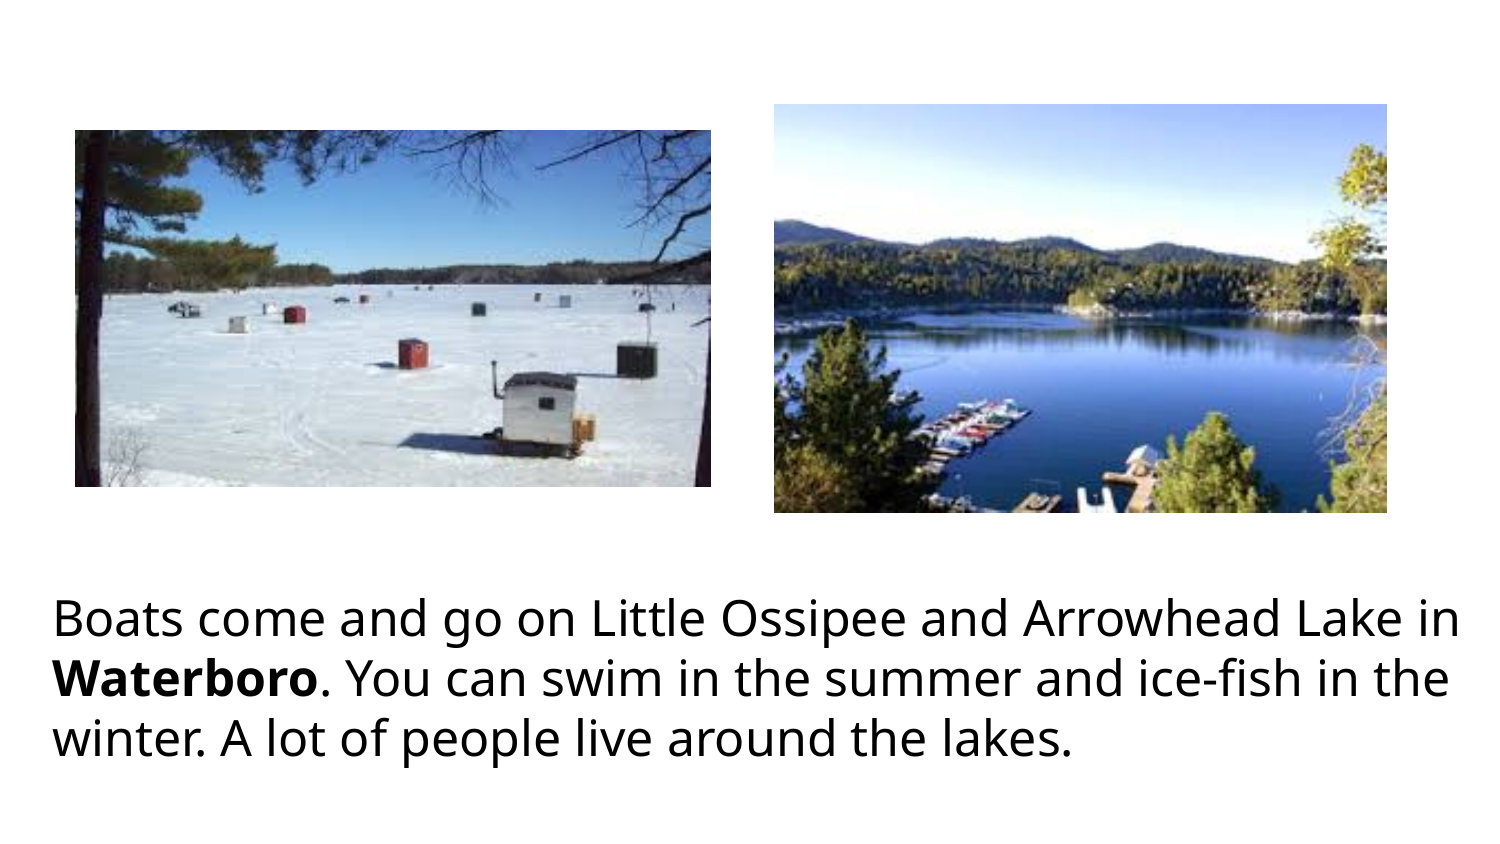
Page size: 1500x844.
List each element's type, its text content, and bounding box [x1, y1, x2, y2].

picture [774, 104, 1387, 514]
picture [75, 130, 712, 487]
text_box Boats come and go on Little Ossipee and Arrowhead Lake in Waterboro. You can swim in the summer and ice-fish in the winter. A lot of people live around the lakes. [37, 571, 1479, 792]
